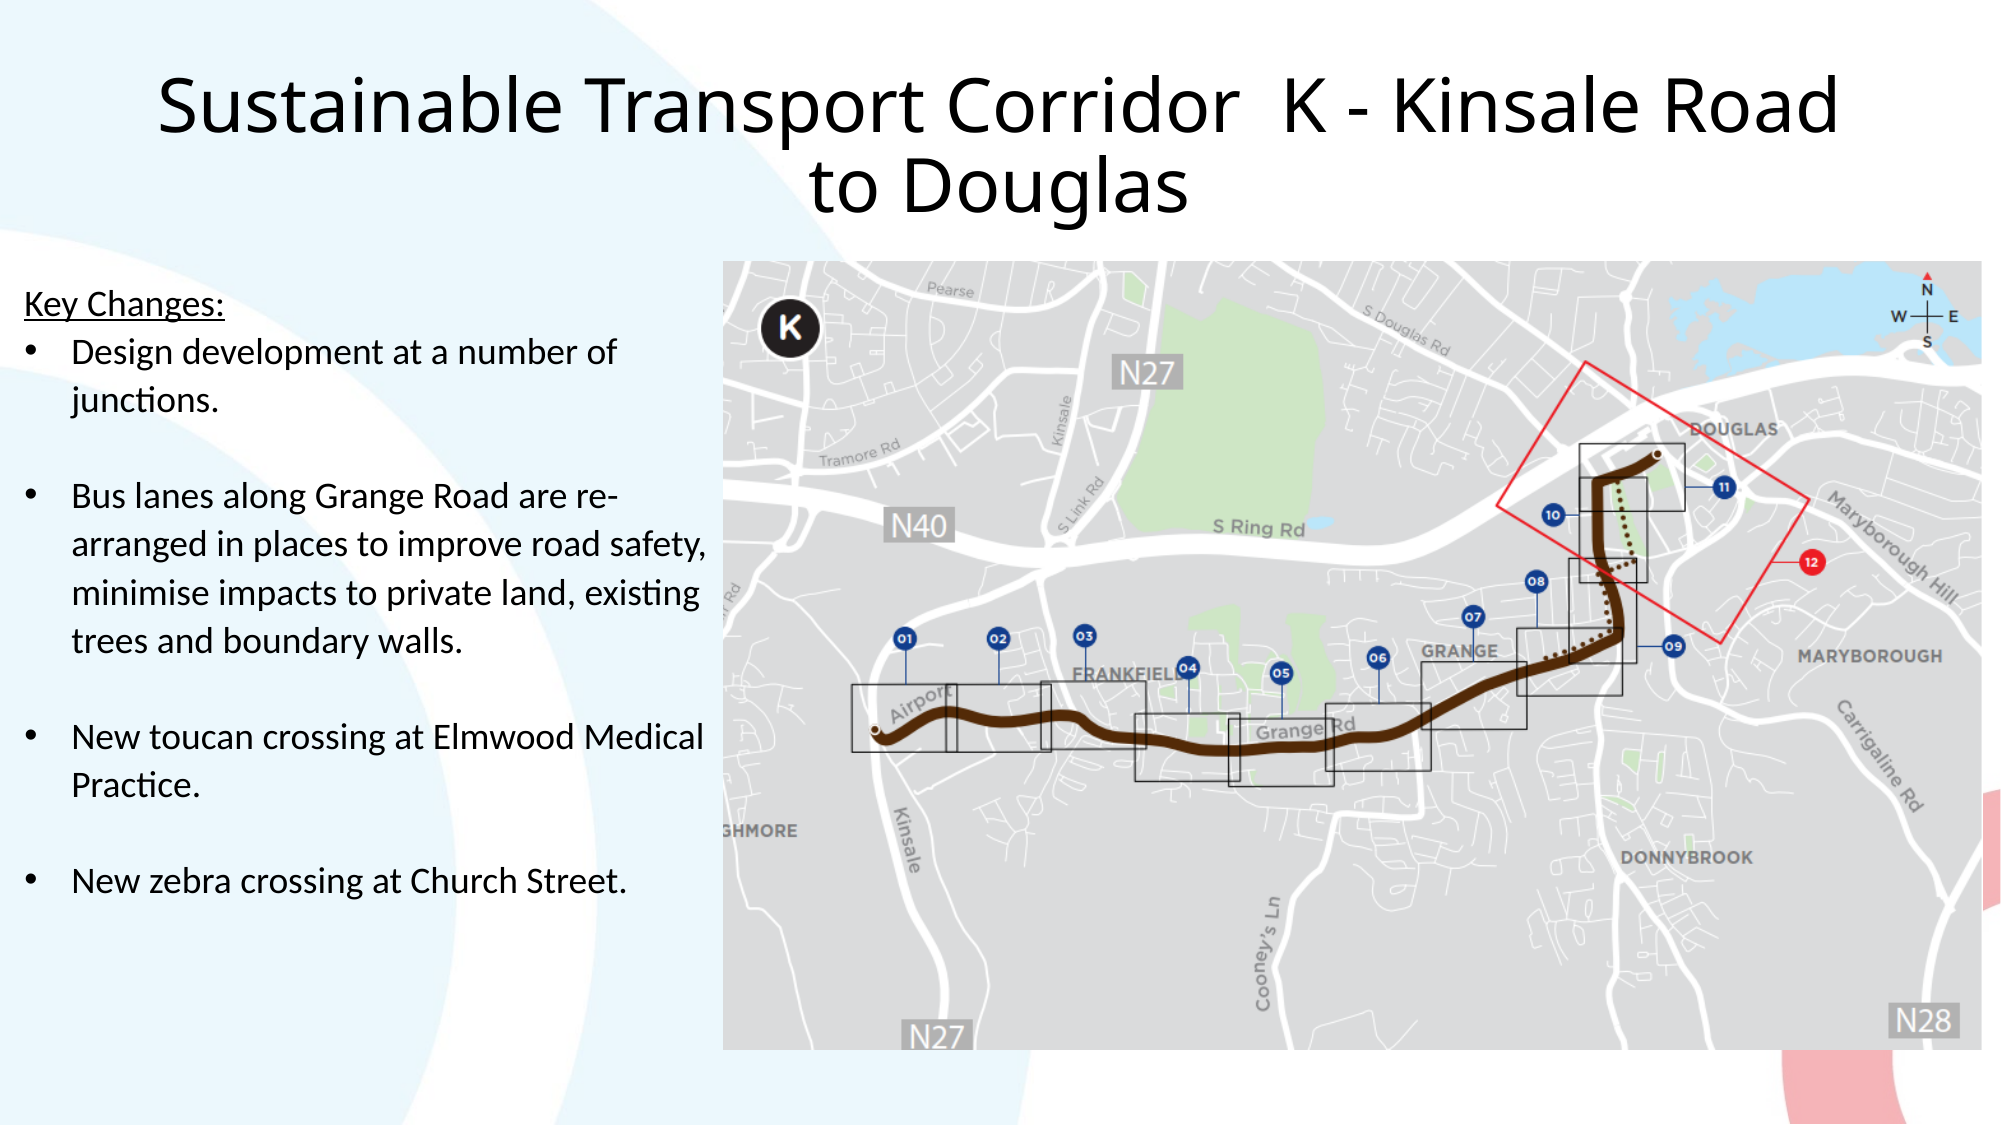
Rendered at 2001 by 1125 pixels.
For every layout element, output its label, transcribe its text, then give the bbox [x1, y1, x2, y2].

picture [723, 261, 2001, 1124]
title Sustainable Transport Corridor K - Kinsale Road to Douglas [137, 59, 1863, 261]
text_box Key Changes: Design development at a number of junctions. Bus lanes along Grange Road are re-arranged in places to improve road safety, minimise impacts to private land, existing trees and boundary walls. New toucan crossing at Elmwood Medical Practice. New zebra crossing at Church Street. [9, 223, 734, 957]
